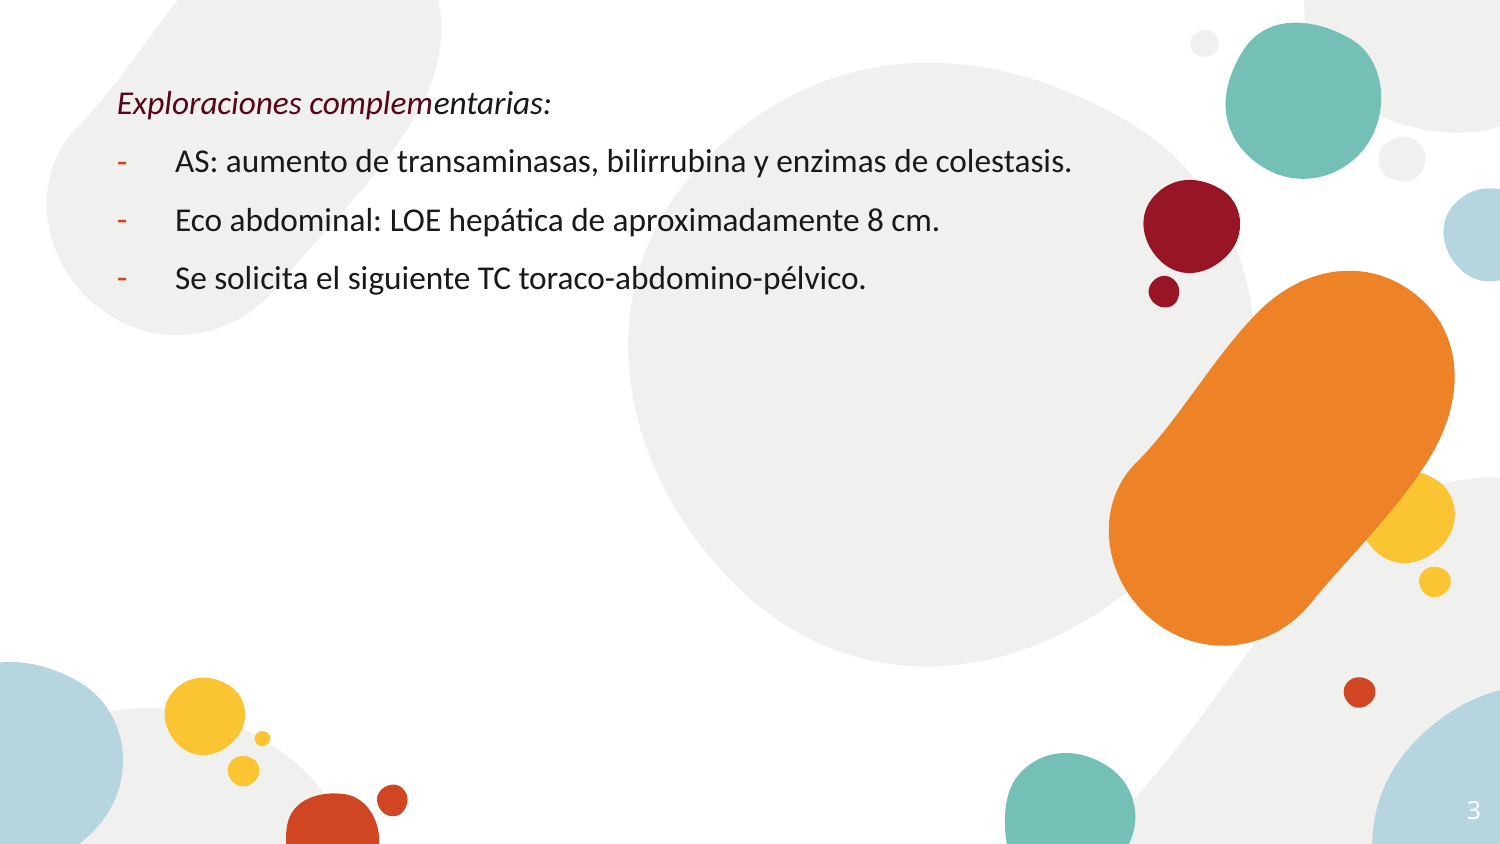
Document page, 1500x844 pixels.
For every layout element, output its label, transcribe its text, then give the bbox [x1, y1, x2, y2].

list Exploraciones complementarias: AS: aumento de transaminasas, bilirrubina y enzimas de colestasis. Eco abdominal: LOE hepática de aproximadamente 8 cm. Se solicita el siguiente TC toraco-abdomino-pélvico. [100, 75, 1143, 750]
slide_number 3 [1391, 779, 1482, 844]
